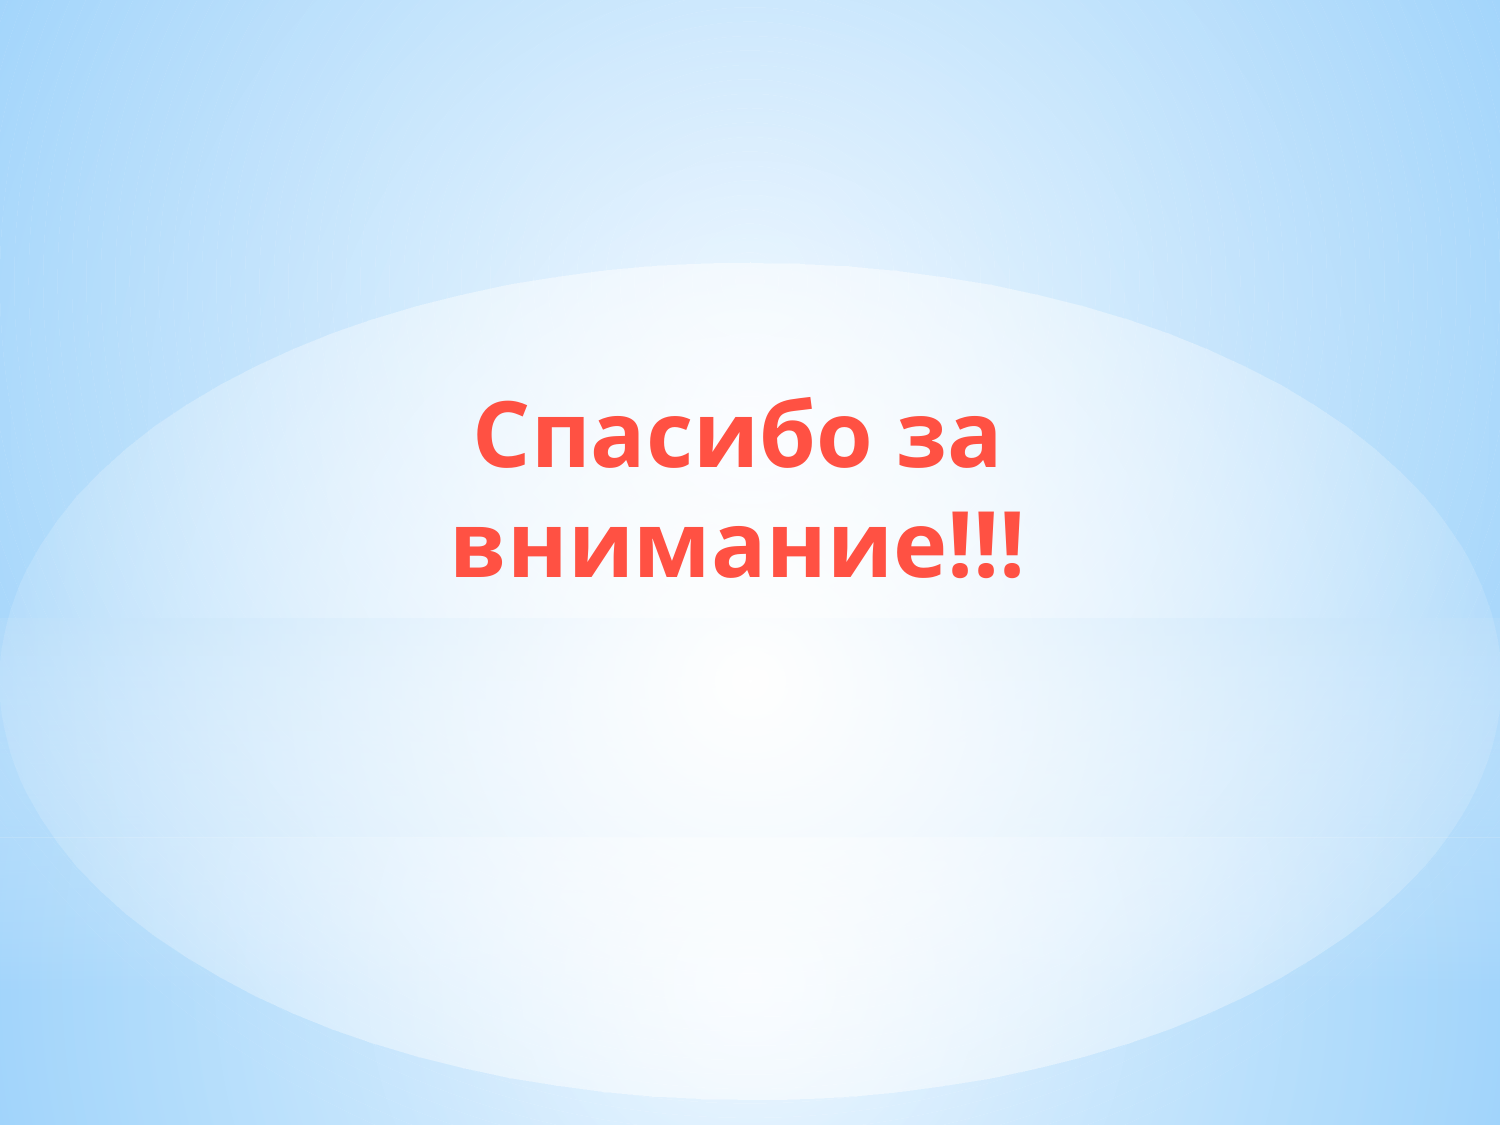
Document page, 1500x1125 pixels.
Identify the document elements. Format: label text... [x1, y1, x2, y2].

text_box Спасибо за внимание!!! [253, 254, 1224, 717]
